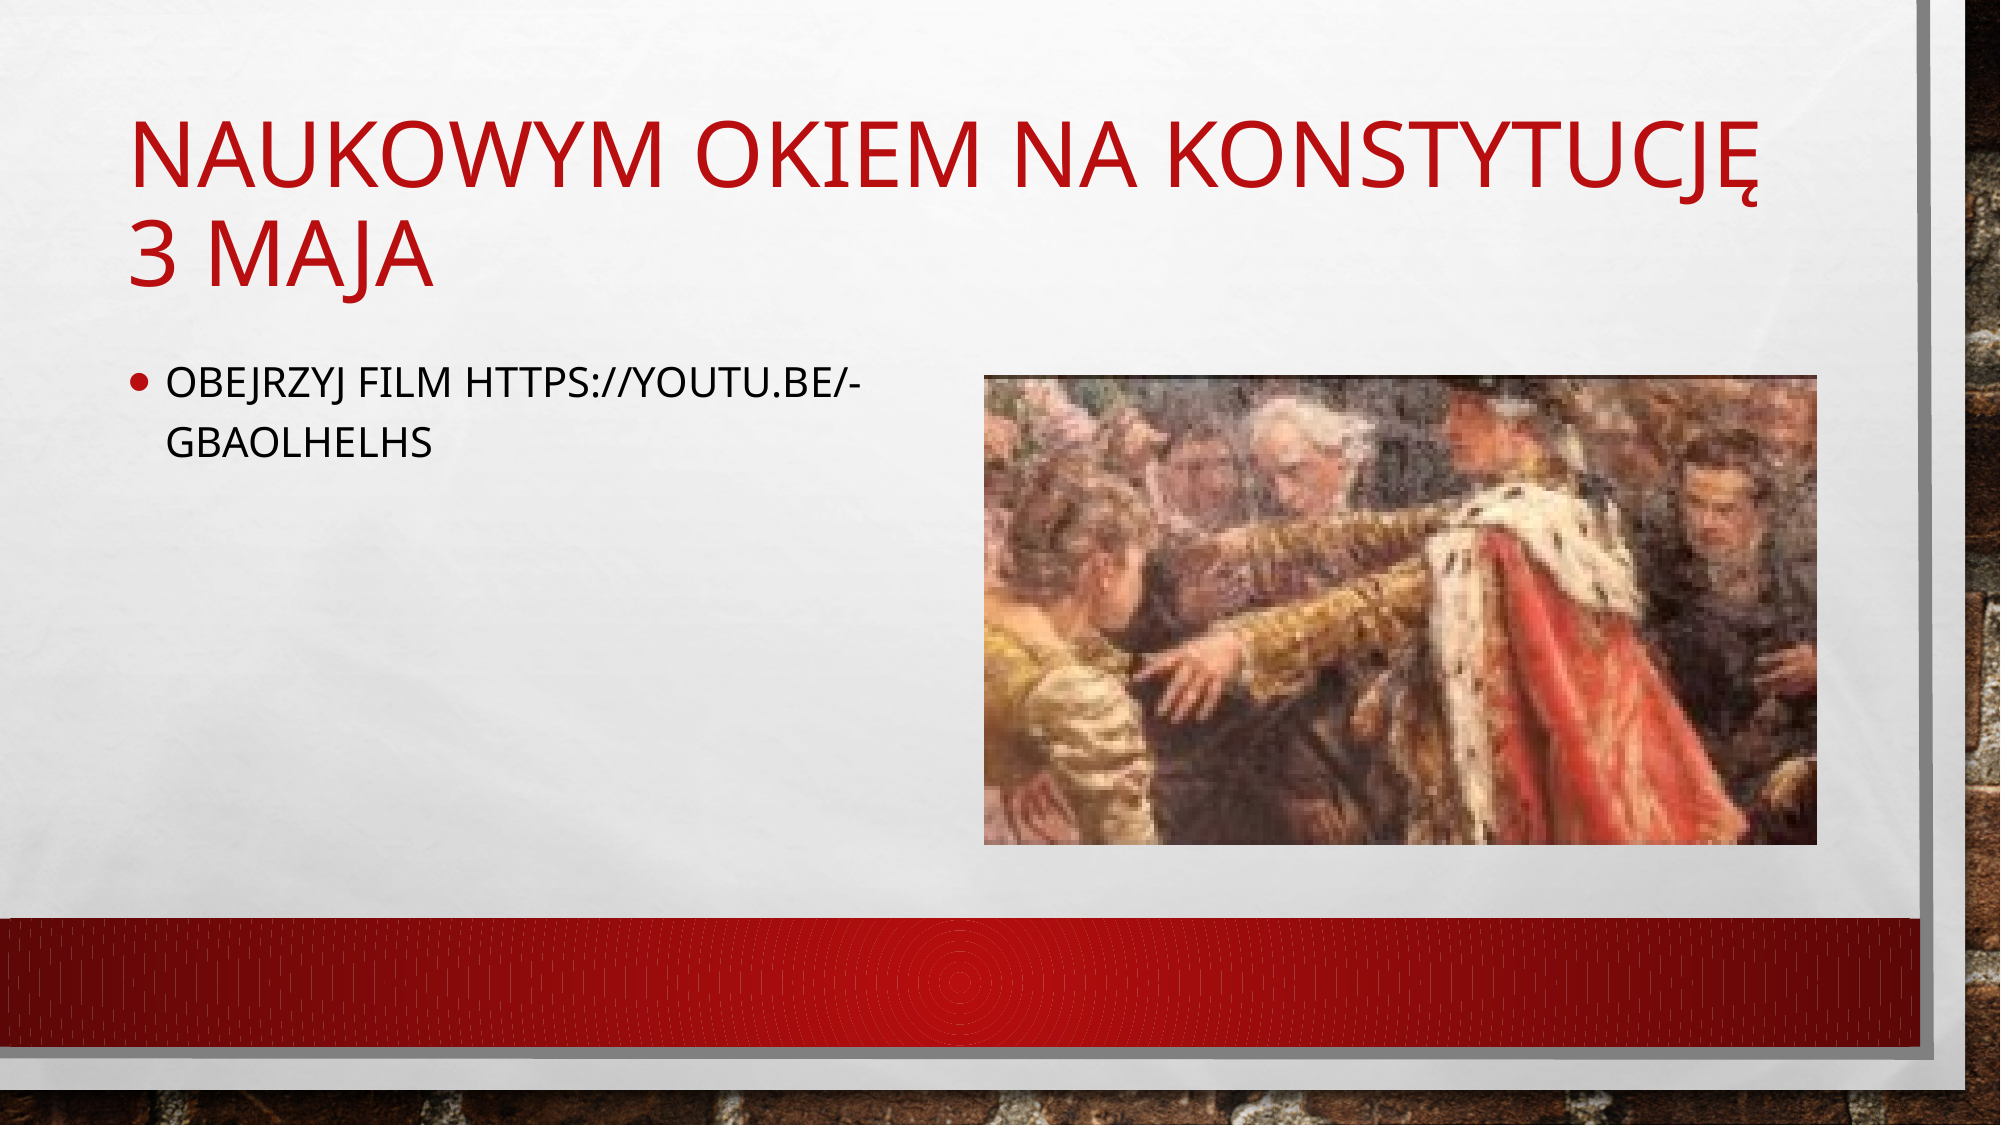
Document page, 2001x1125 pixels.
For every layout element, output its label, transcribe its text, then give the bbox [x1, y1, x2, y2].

title Naukowym okiem na konstytucję 3 maja [112, 112, 1818, 303]
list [983, 374, 1818, 846]
list Obejrzyj film https://youtu.be/-GBAolHelHs [112, 338, 948, 882]
picture [0, 0, 2000, 1125]
